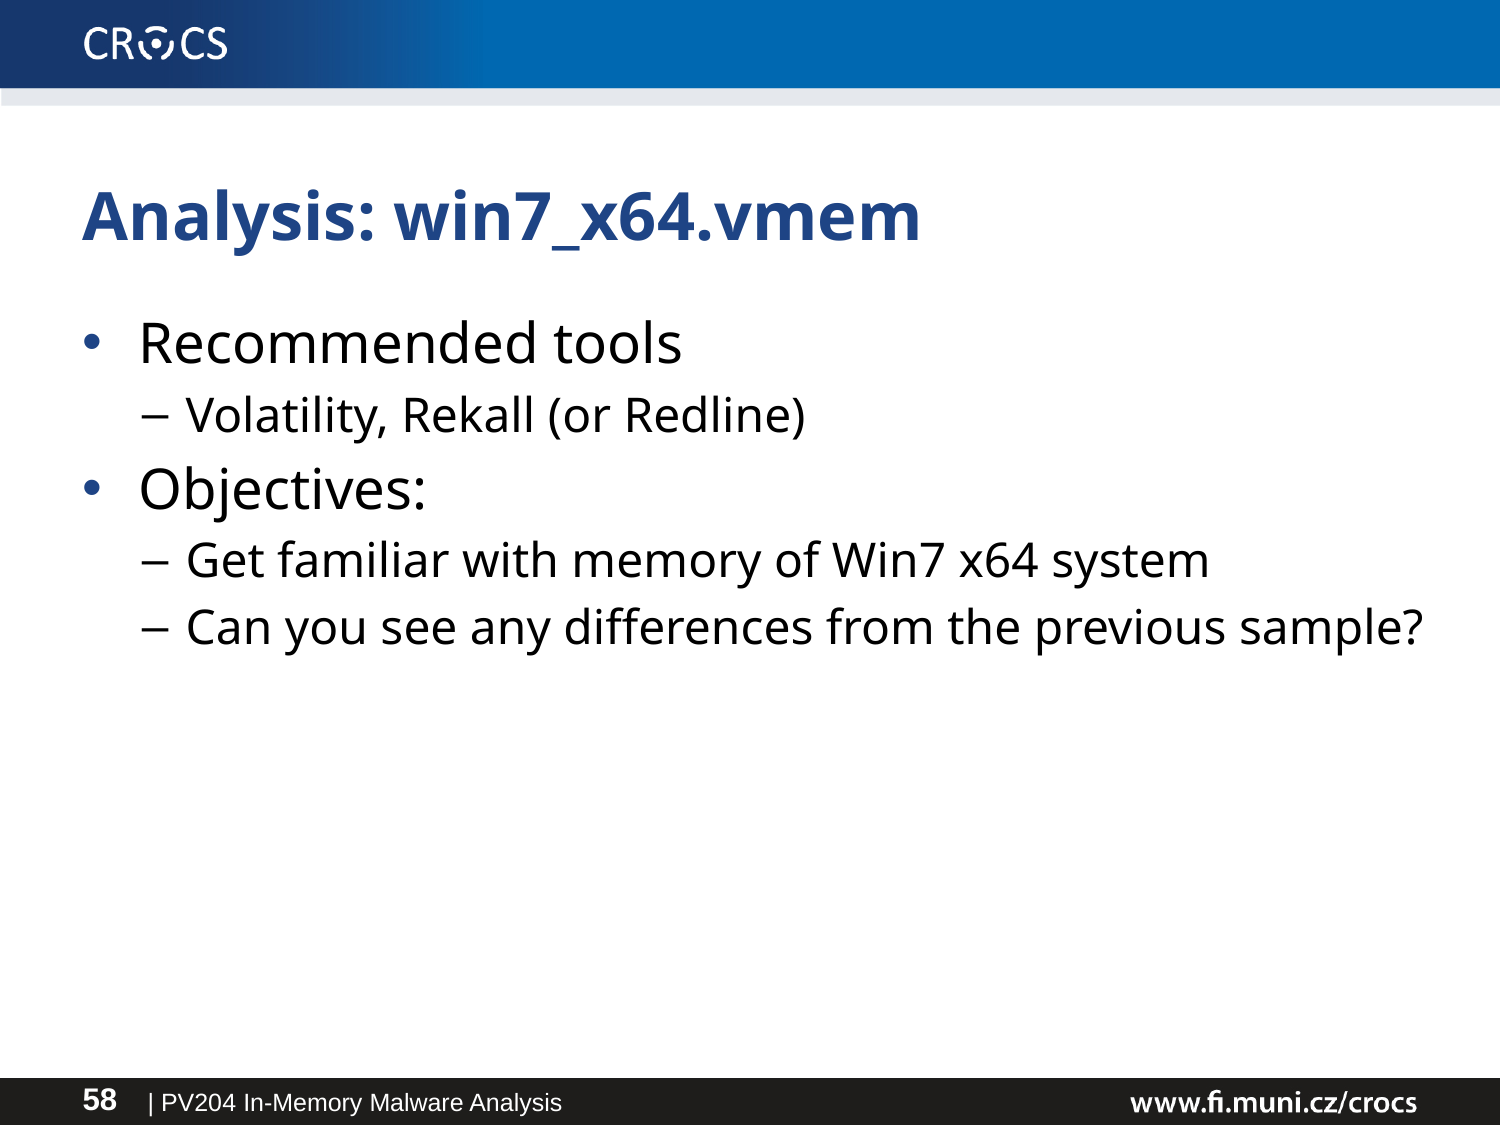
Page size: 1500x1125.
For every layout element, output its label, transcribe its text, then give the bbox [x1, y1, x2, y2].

slide_number 58 [82, 1078, 147, 1125]
title Analysis: win7_x64.vmem [82, 148, 1433, 280]
picture [0, 0, 1500, 1125]
footer | PV204 In-Memory Malware Analysis [147, 1078, 623, 1125]
list Recommended tools Volatility, Rekall (or Redline) Objectives: Get familiar with memory of Win7 x64 system Can you see any differences from the previous sample? [82, 306, 1433, 988]
